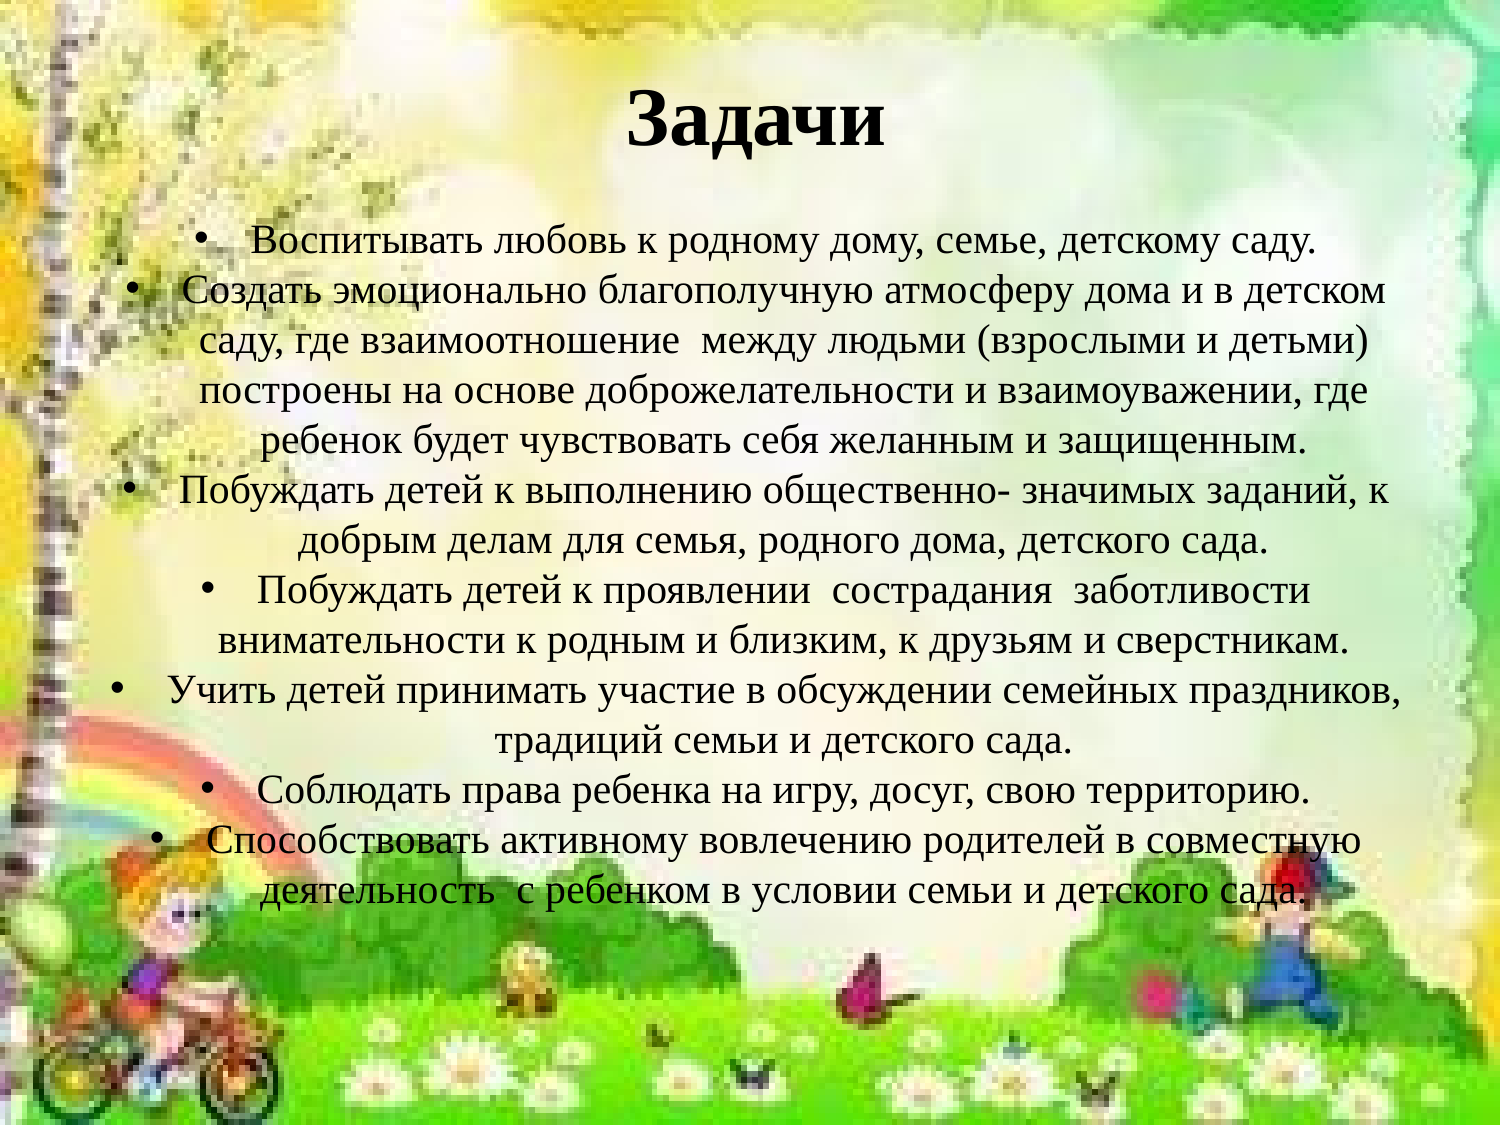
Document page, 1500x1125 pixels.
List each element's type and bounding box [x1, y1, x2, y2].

list [0, 0, 1500, 1125]
